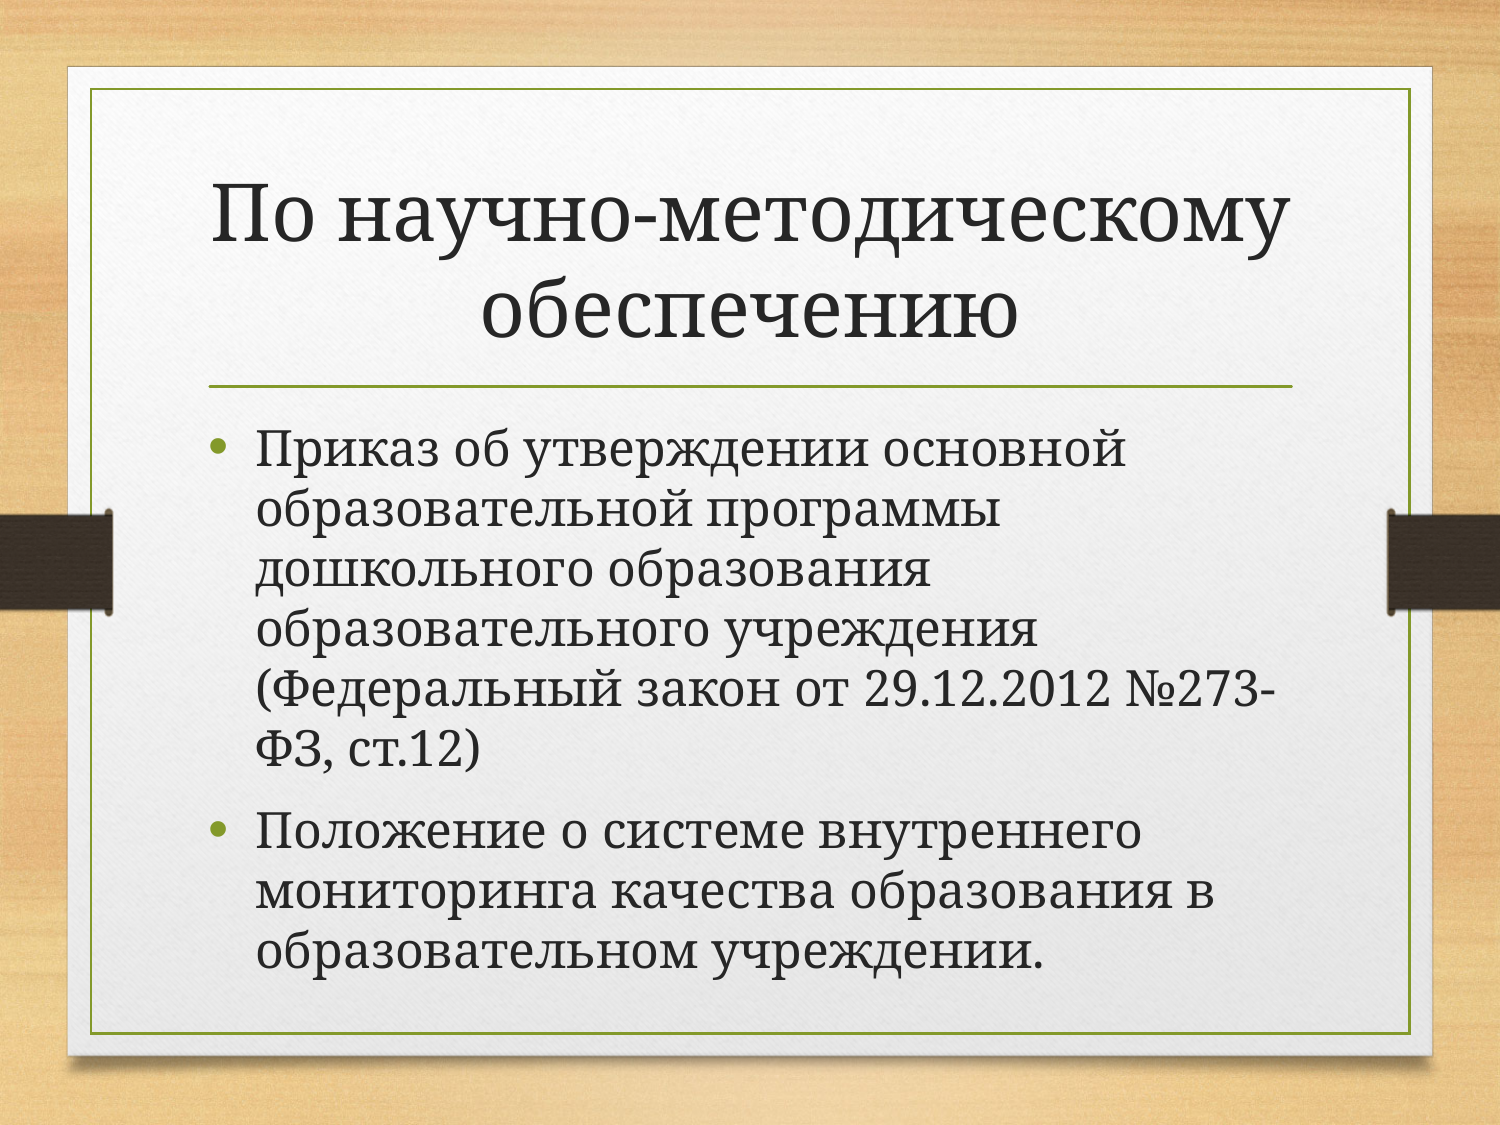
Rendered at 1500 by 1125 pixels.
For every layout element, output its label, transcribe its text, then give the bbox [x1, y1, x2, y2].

picture [0, 0, 1500, 1125]
list Приказ об утверждении основной образовательной программы дошкольного образования образовательного учреждения (Федеральный закон от 29.12.2012 №273-ФЗ, ст.12) Положение о системе внутреннего мониторинга качества образования в образовательном учреждении. [193, 408, 1309, 974]
title По научно-методическому обеспечению [193, 150, 1309, 365]
